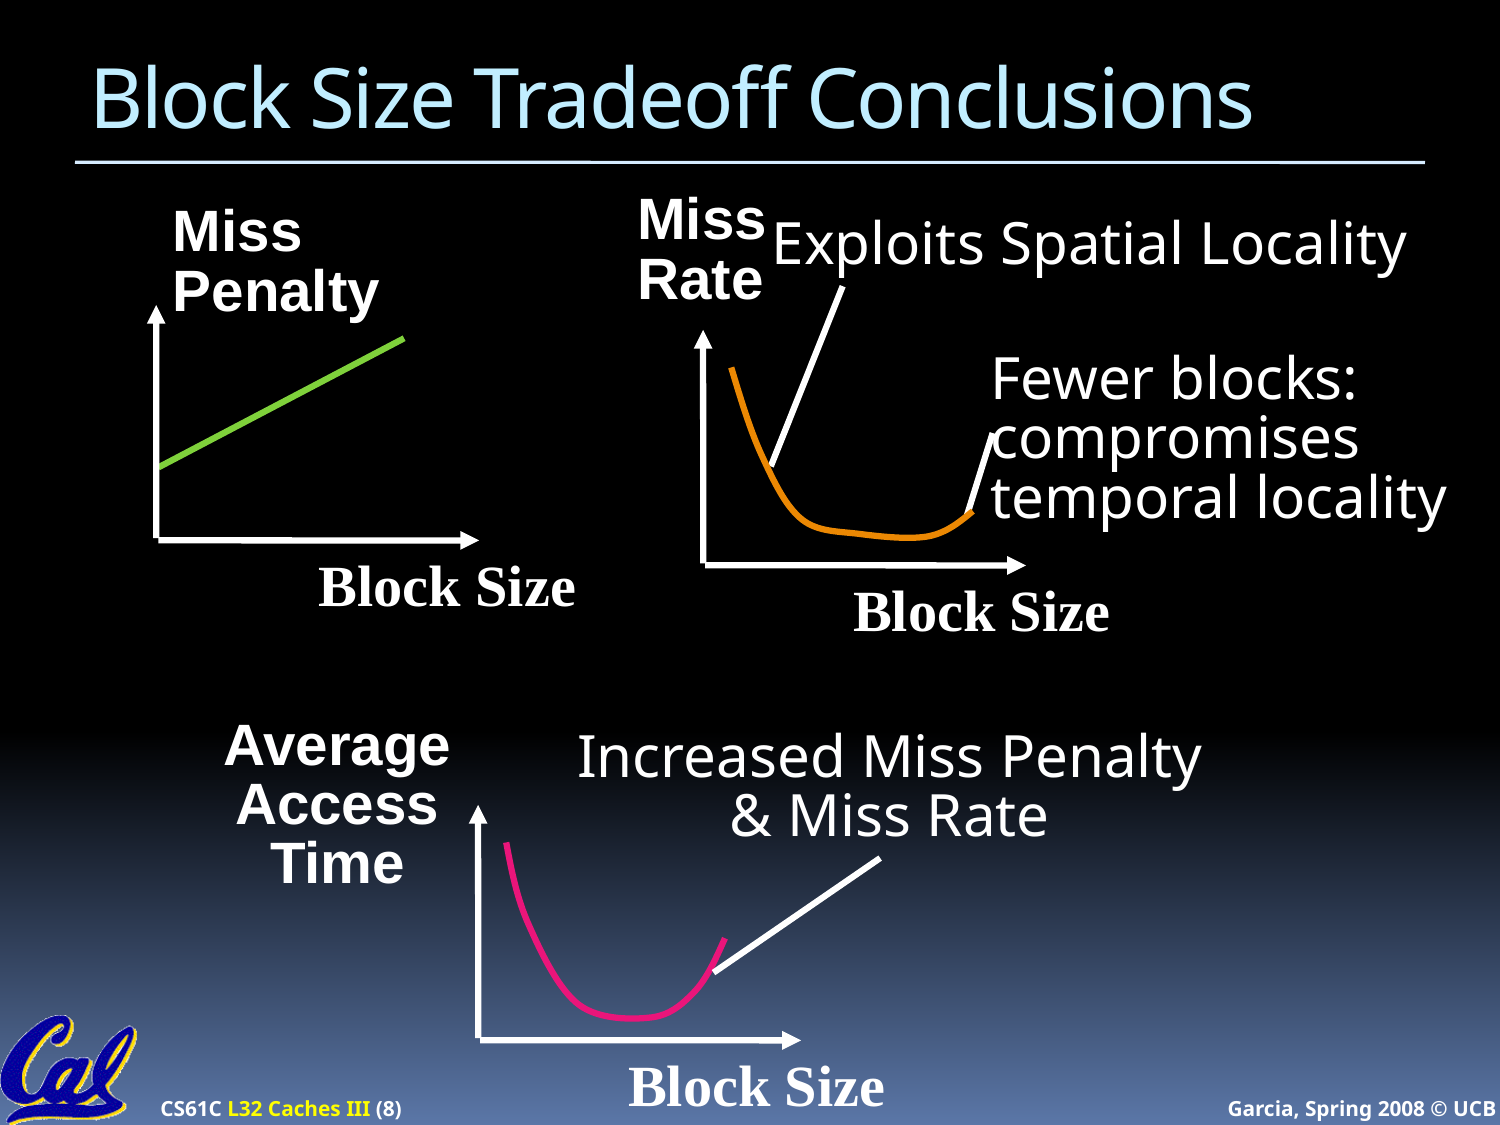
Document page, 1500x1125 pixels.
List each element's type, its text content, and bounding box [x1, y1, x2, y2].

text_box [1135, 212, 1380, 339]
title Block Size Tradeoff Conclusions [75, 37, 1425, 163]
picture [0, 1015, 140, 1125]
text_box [626, 187, 1126, 651]
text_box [155, 199, 592, 626]
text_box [910, 725, 1183, 973]
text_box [1135, 347, 1433, 539]
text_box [211, 712, 901, 1125]
